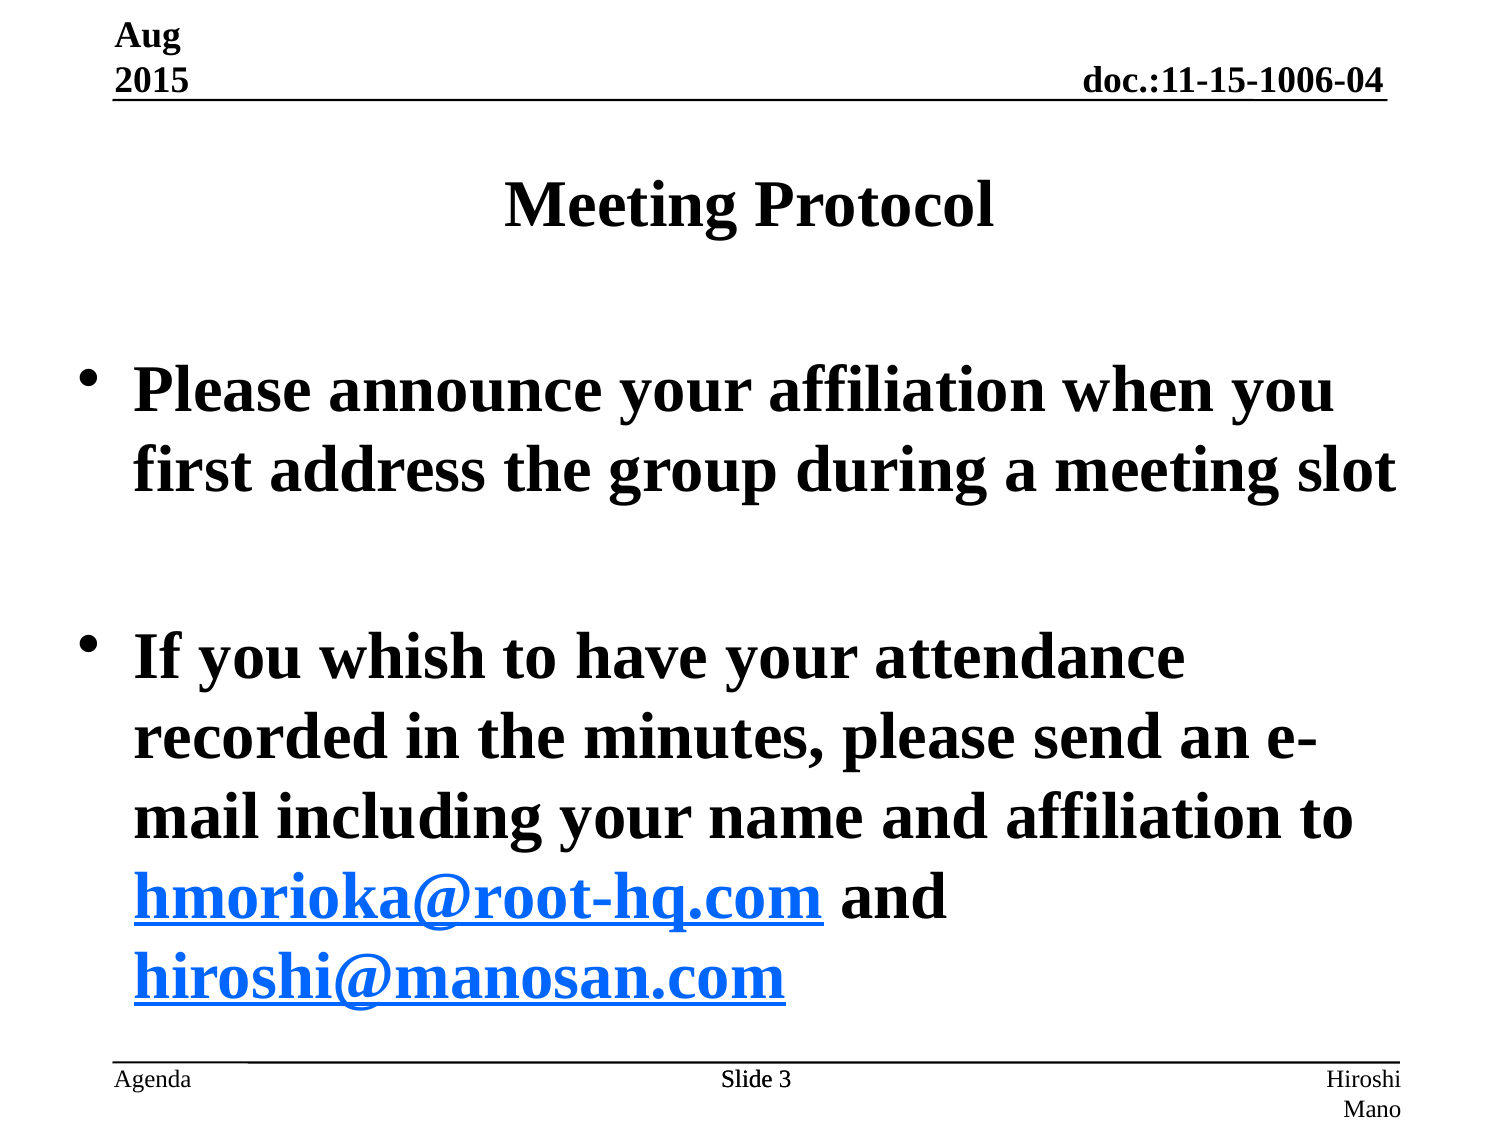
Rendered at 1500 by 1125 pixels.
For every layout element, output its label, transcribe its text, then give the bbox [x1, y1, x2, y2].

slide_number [114, 54, 259, 101]
text_box Slide 3 [675, 1062, 838, 1093]
list Please announce your affiliation when you first address the group during a meeting slot If you whish to have your attendance recorded in the minutes, please send an e-mail including your name and affiliation to hmorioka@root-hq.com and hiroshi@manosan.com [62, 337, 1451, 613]
title Meeting Protocol [112, 112, 1388, 288]
footer Hiroshi Mano (KDTI) [1324, 1061, 1402, 1093]
